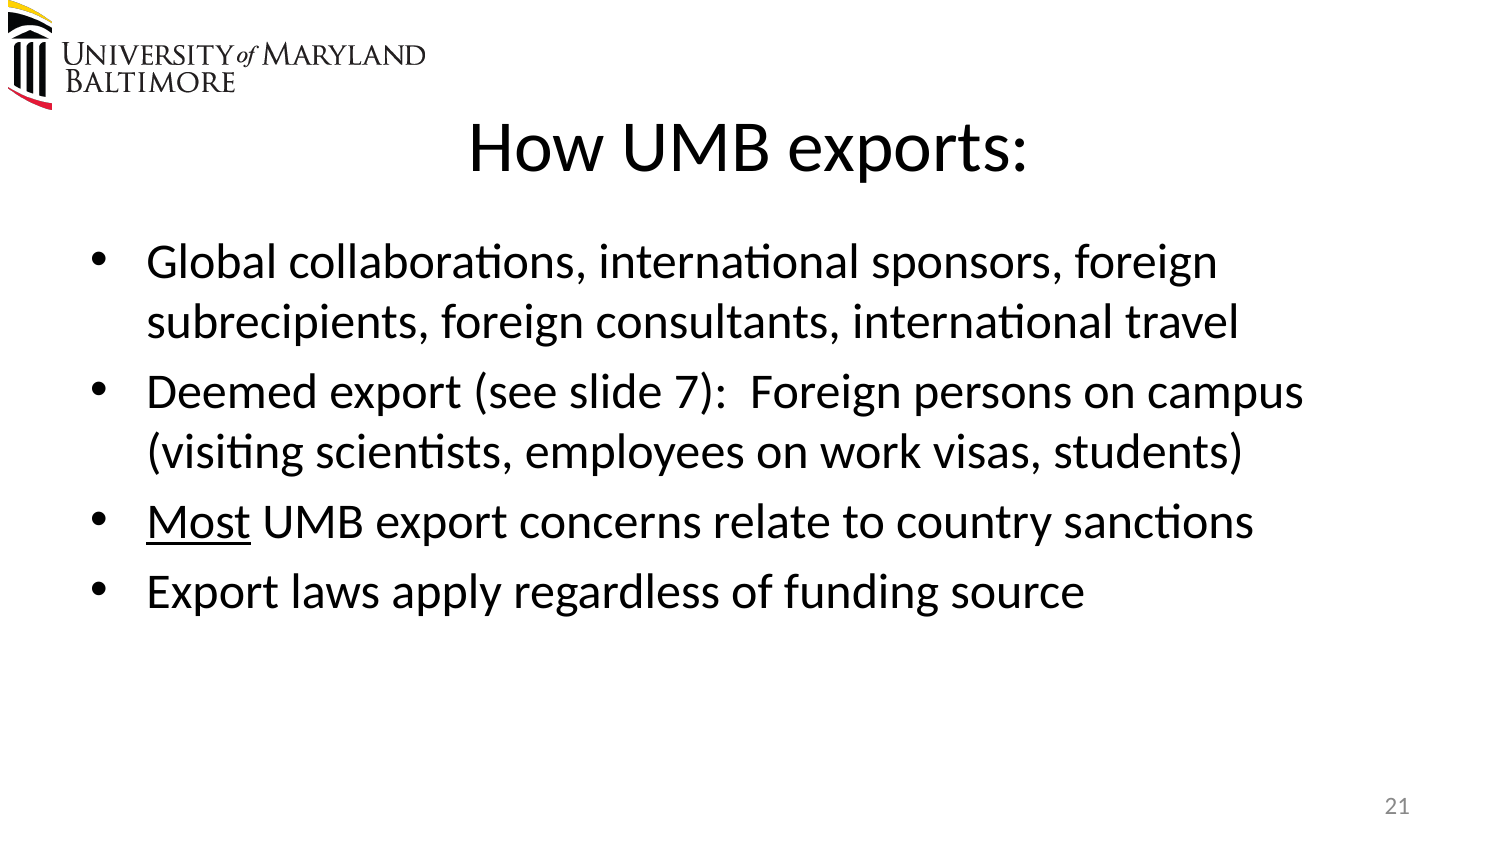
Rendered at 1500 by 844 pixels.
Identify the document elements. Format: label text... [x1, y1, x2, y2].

list Global collaborations, international sponsors, foreign subrecipients, foreign consultants, international travel Deemed export (see slide 7): Foreign persons on campus (visiting scientists, employees on work visas, students) Most UMB export concerns relate to country sanctions Export laws apply regardless of funding source [75, 220, 1425, 772]
slide_number 21 [1074, 782, 1425, 828]
picture [8, 0, 425, 110]
title How UMB exports: [75, 90, 1425, 194]
